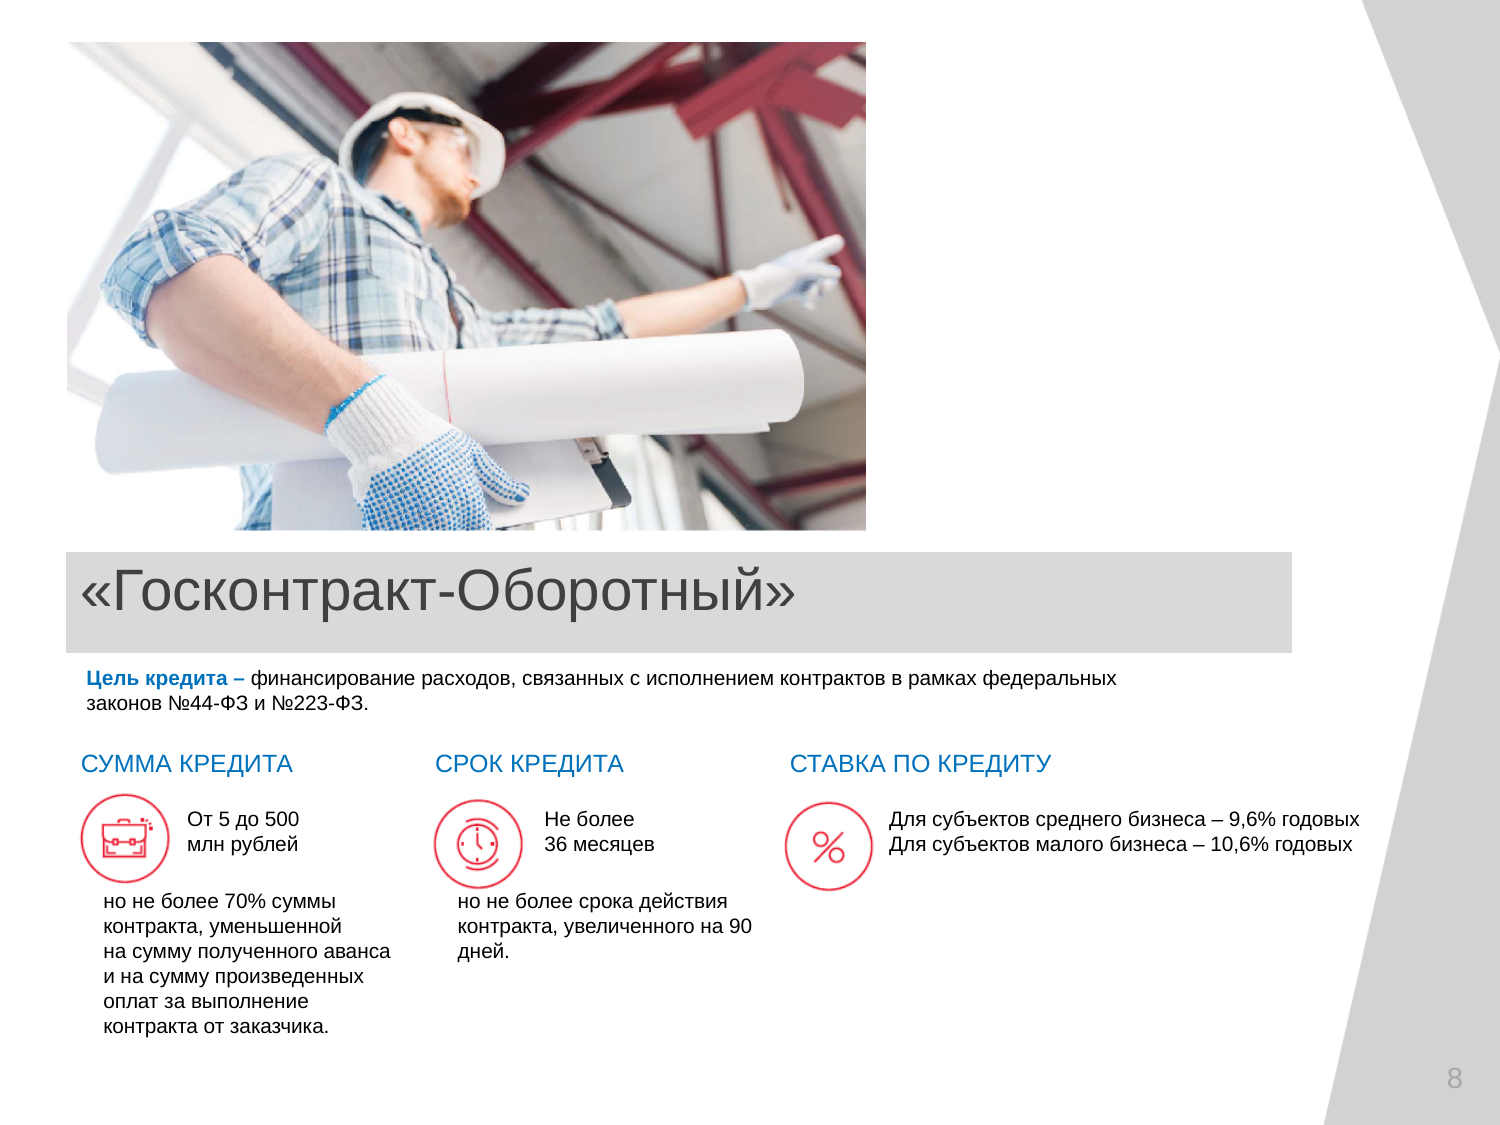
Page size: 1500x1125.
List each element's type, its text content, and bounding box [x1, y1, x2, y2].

text_box СУММА КРЕДИТА [66, 739, 309, 785]
text_box Цель кредита – финансирование расходов, связанных с исполнением контрактов в рамках федеральных законов №44-ФЗ и №223-ФЗ. [71, 656, 1138, 722]
text_box СРОК КРЕДИТА [420, 739, 640, 785]
text_box СТАВКА ПО КРЕДИТУ [774, 739, 1067, 785]
picture [0, 0, 1500, 1125]
table_header «Госконтракт-Оборотный» [66, 552, 1292, 653]
text_box но не более 70% суммы контракта, уменьшенной на сумму полученного аванса и на сумму произведенных оплат за выполнение контракта от заказчика. [88, 880, 420, 1045]
text_box но не более срока действия контракта, увеличенного на 90 дней. [442, 880, 774, 970]
text_box От 5 до 500 млн рублей [181, 798, 315, 864]
text_box Не более 36 месяцев [532, 798, 670, 864]
text_box Для субъектов среднего бизнеса – 9,6% годовых Для субъектов малого бизнеса – 10,6% годовых [883, 798, 1375, 864]
slide_number 8 [1128, 1046, 1478, 1107]
